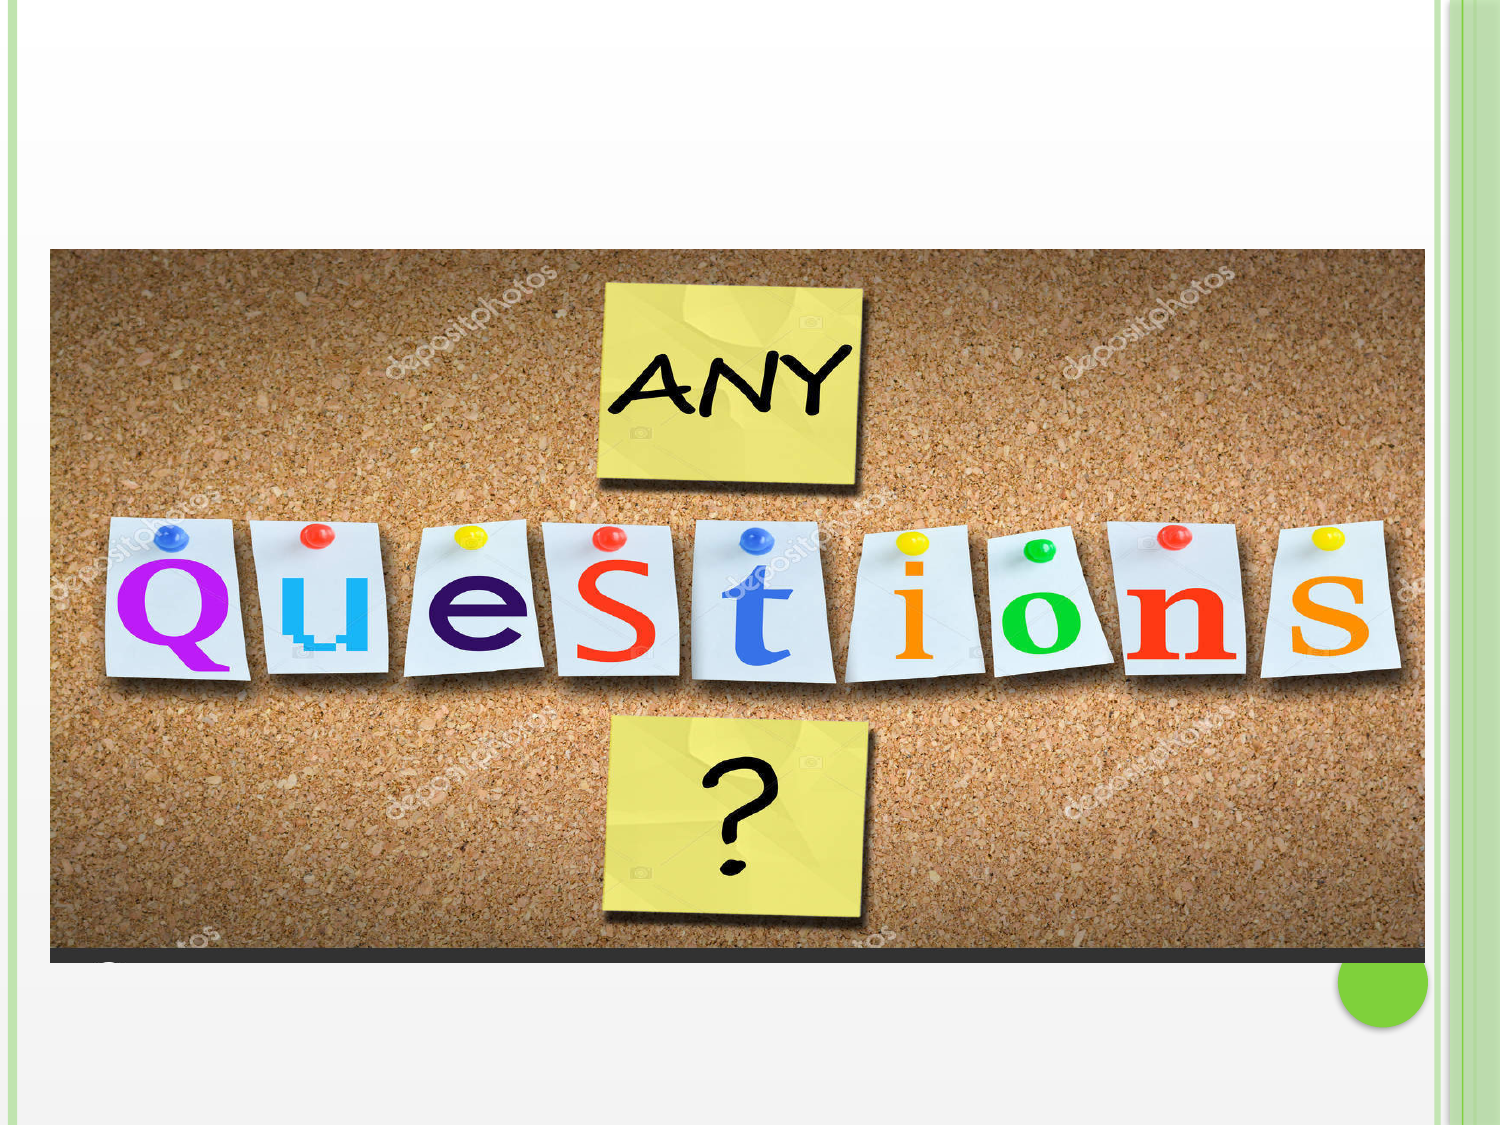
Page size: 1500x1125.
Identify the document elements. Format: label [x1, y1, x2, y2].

list [49, 249, 1426, 963]
